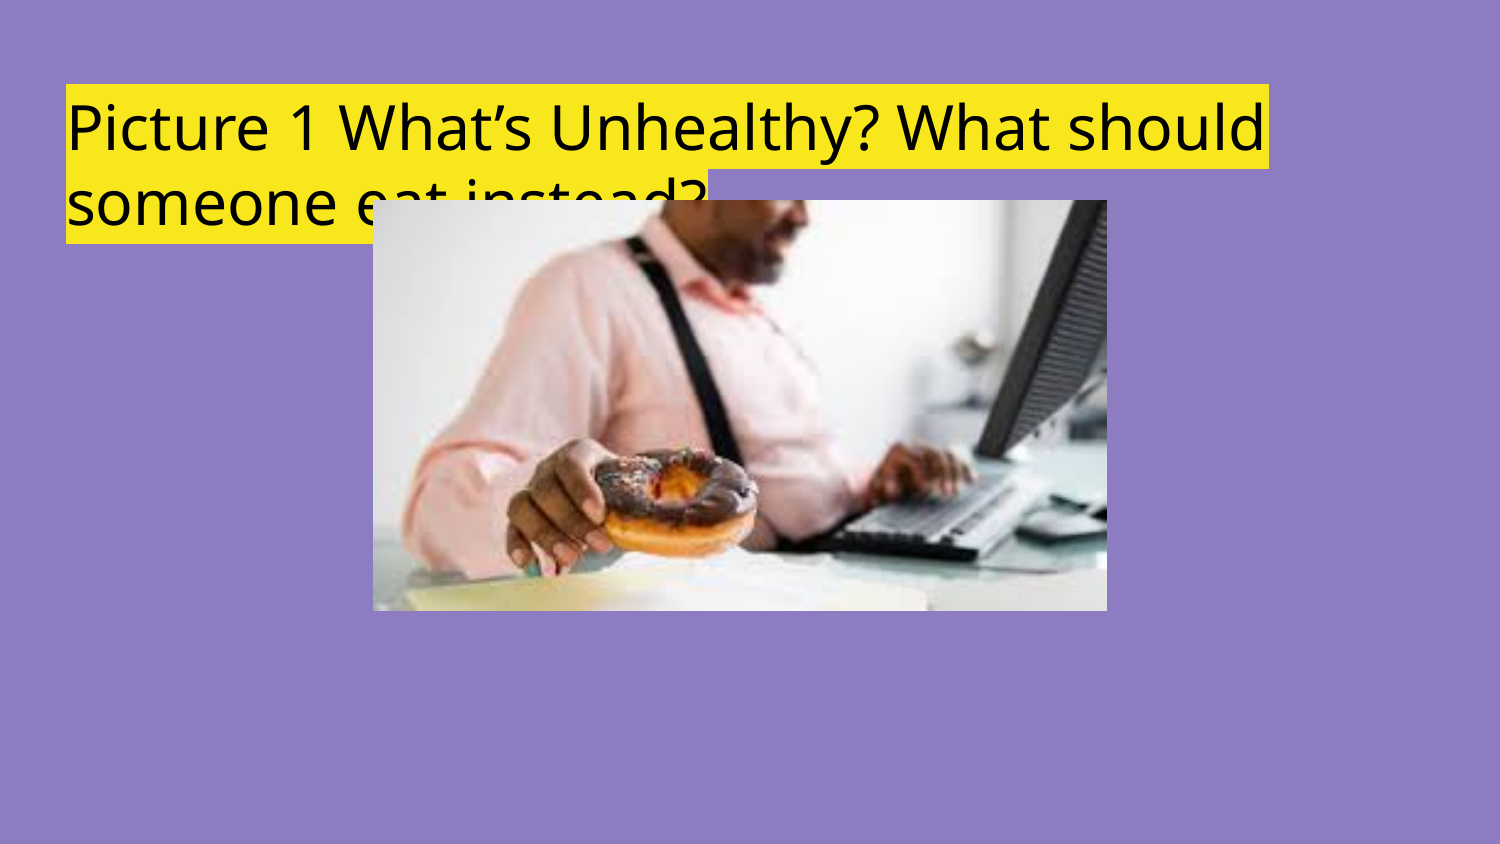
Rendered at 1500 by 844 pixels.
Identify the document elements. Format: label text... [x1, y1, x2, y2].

title Picture 1 What’s Unhealthy? What should someone eat instead? [51, 72, 1449, 167]
picture [372, 200, 1107, 612]
